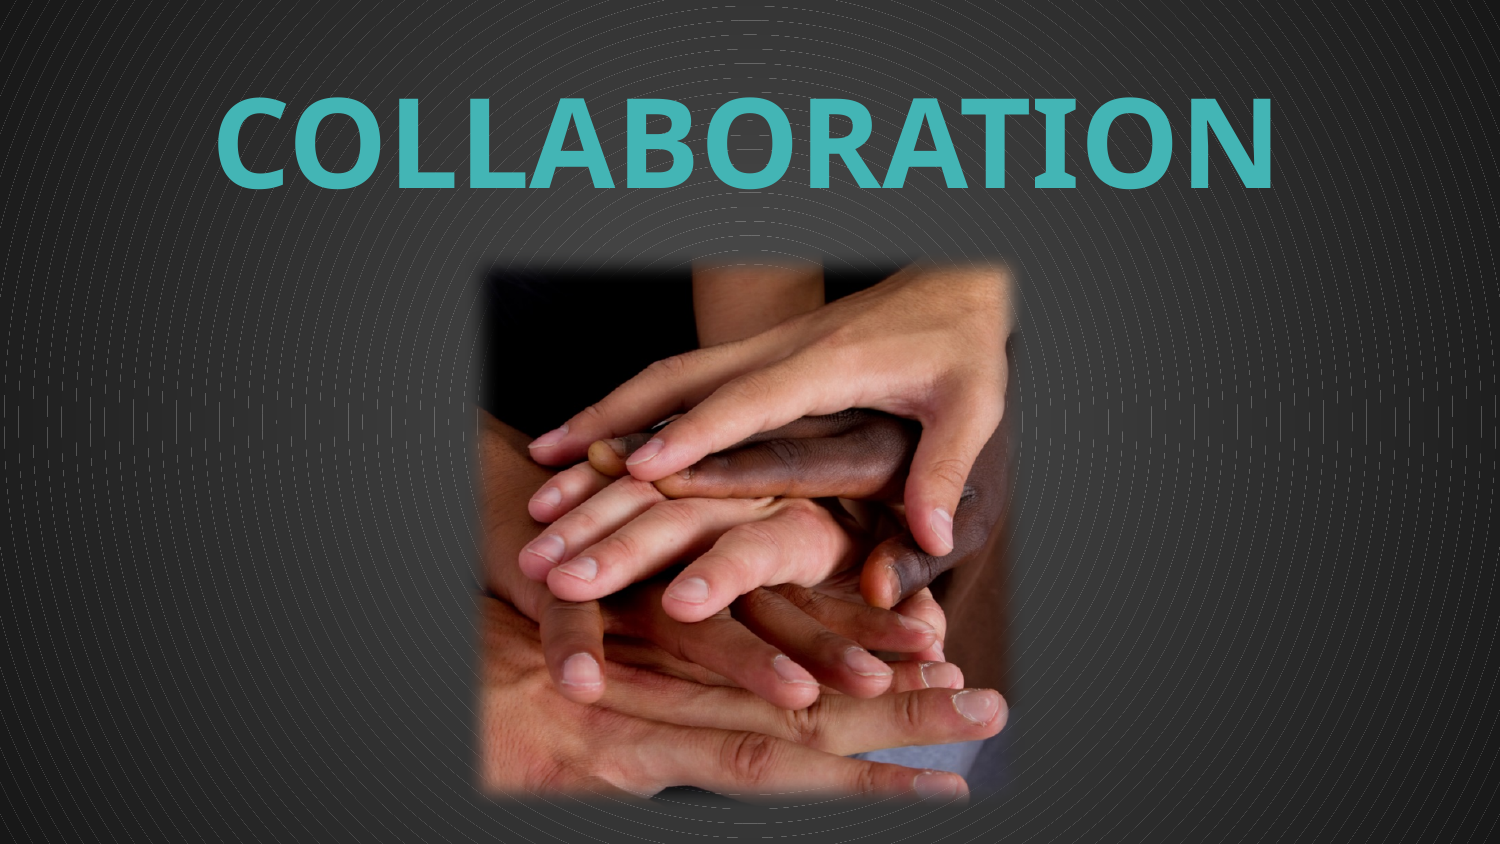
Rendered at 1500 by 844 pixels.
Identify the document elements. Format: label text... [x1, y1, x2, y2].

title Collaboration [137, 21, 1357, 257]
picture [464, 248, 1026, 810]
